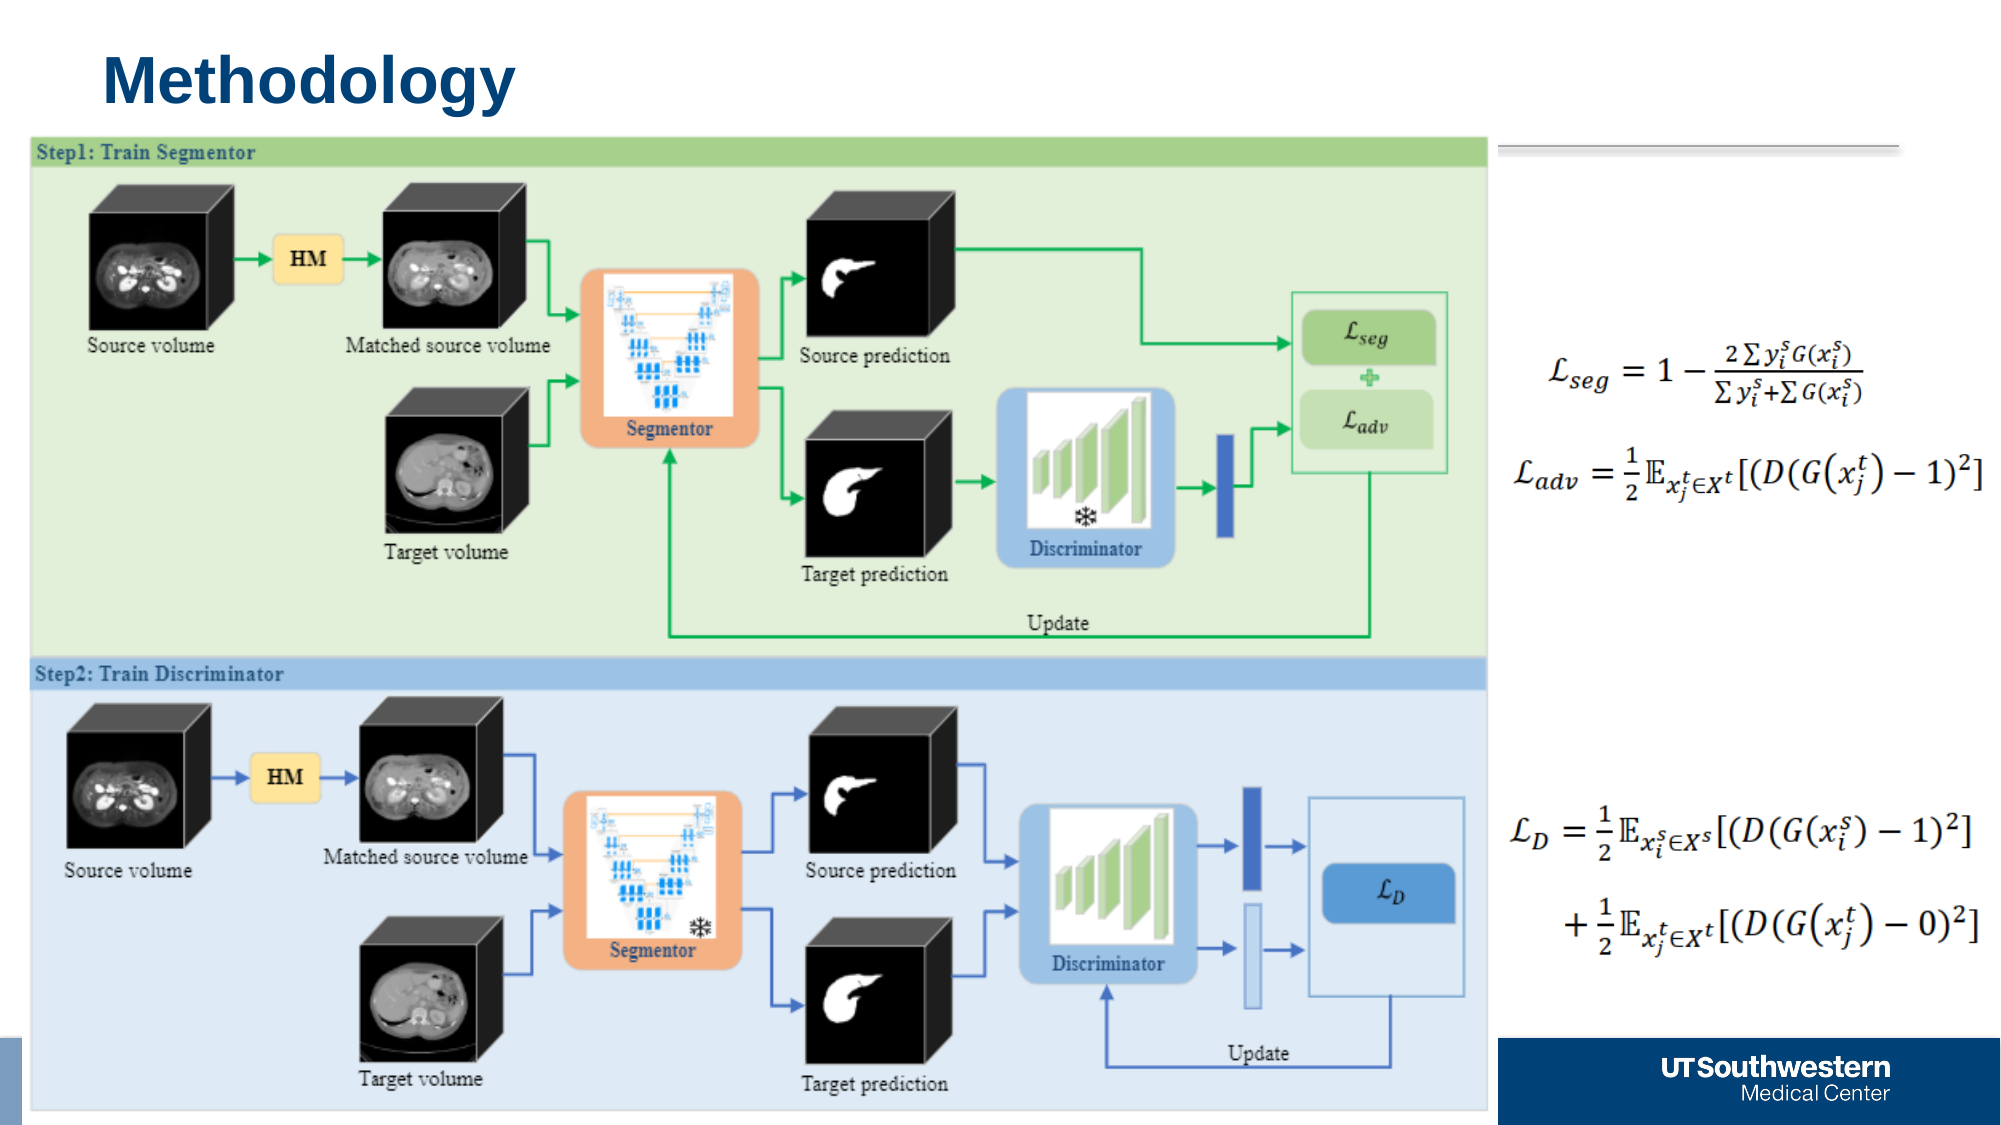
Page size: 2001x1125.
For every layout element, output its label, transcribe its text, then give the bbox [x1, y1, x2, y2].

picture [1498, 324, 2000, 509]
picture [1564, 881, 2000, 973]
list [22, 123, 1498, 1125]
title Methodology [101, 24, 1899, 118]
picture [1648, 1043, 1904, 1117]
picture [1501, 793, 1978, 877]
